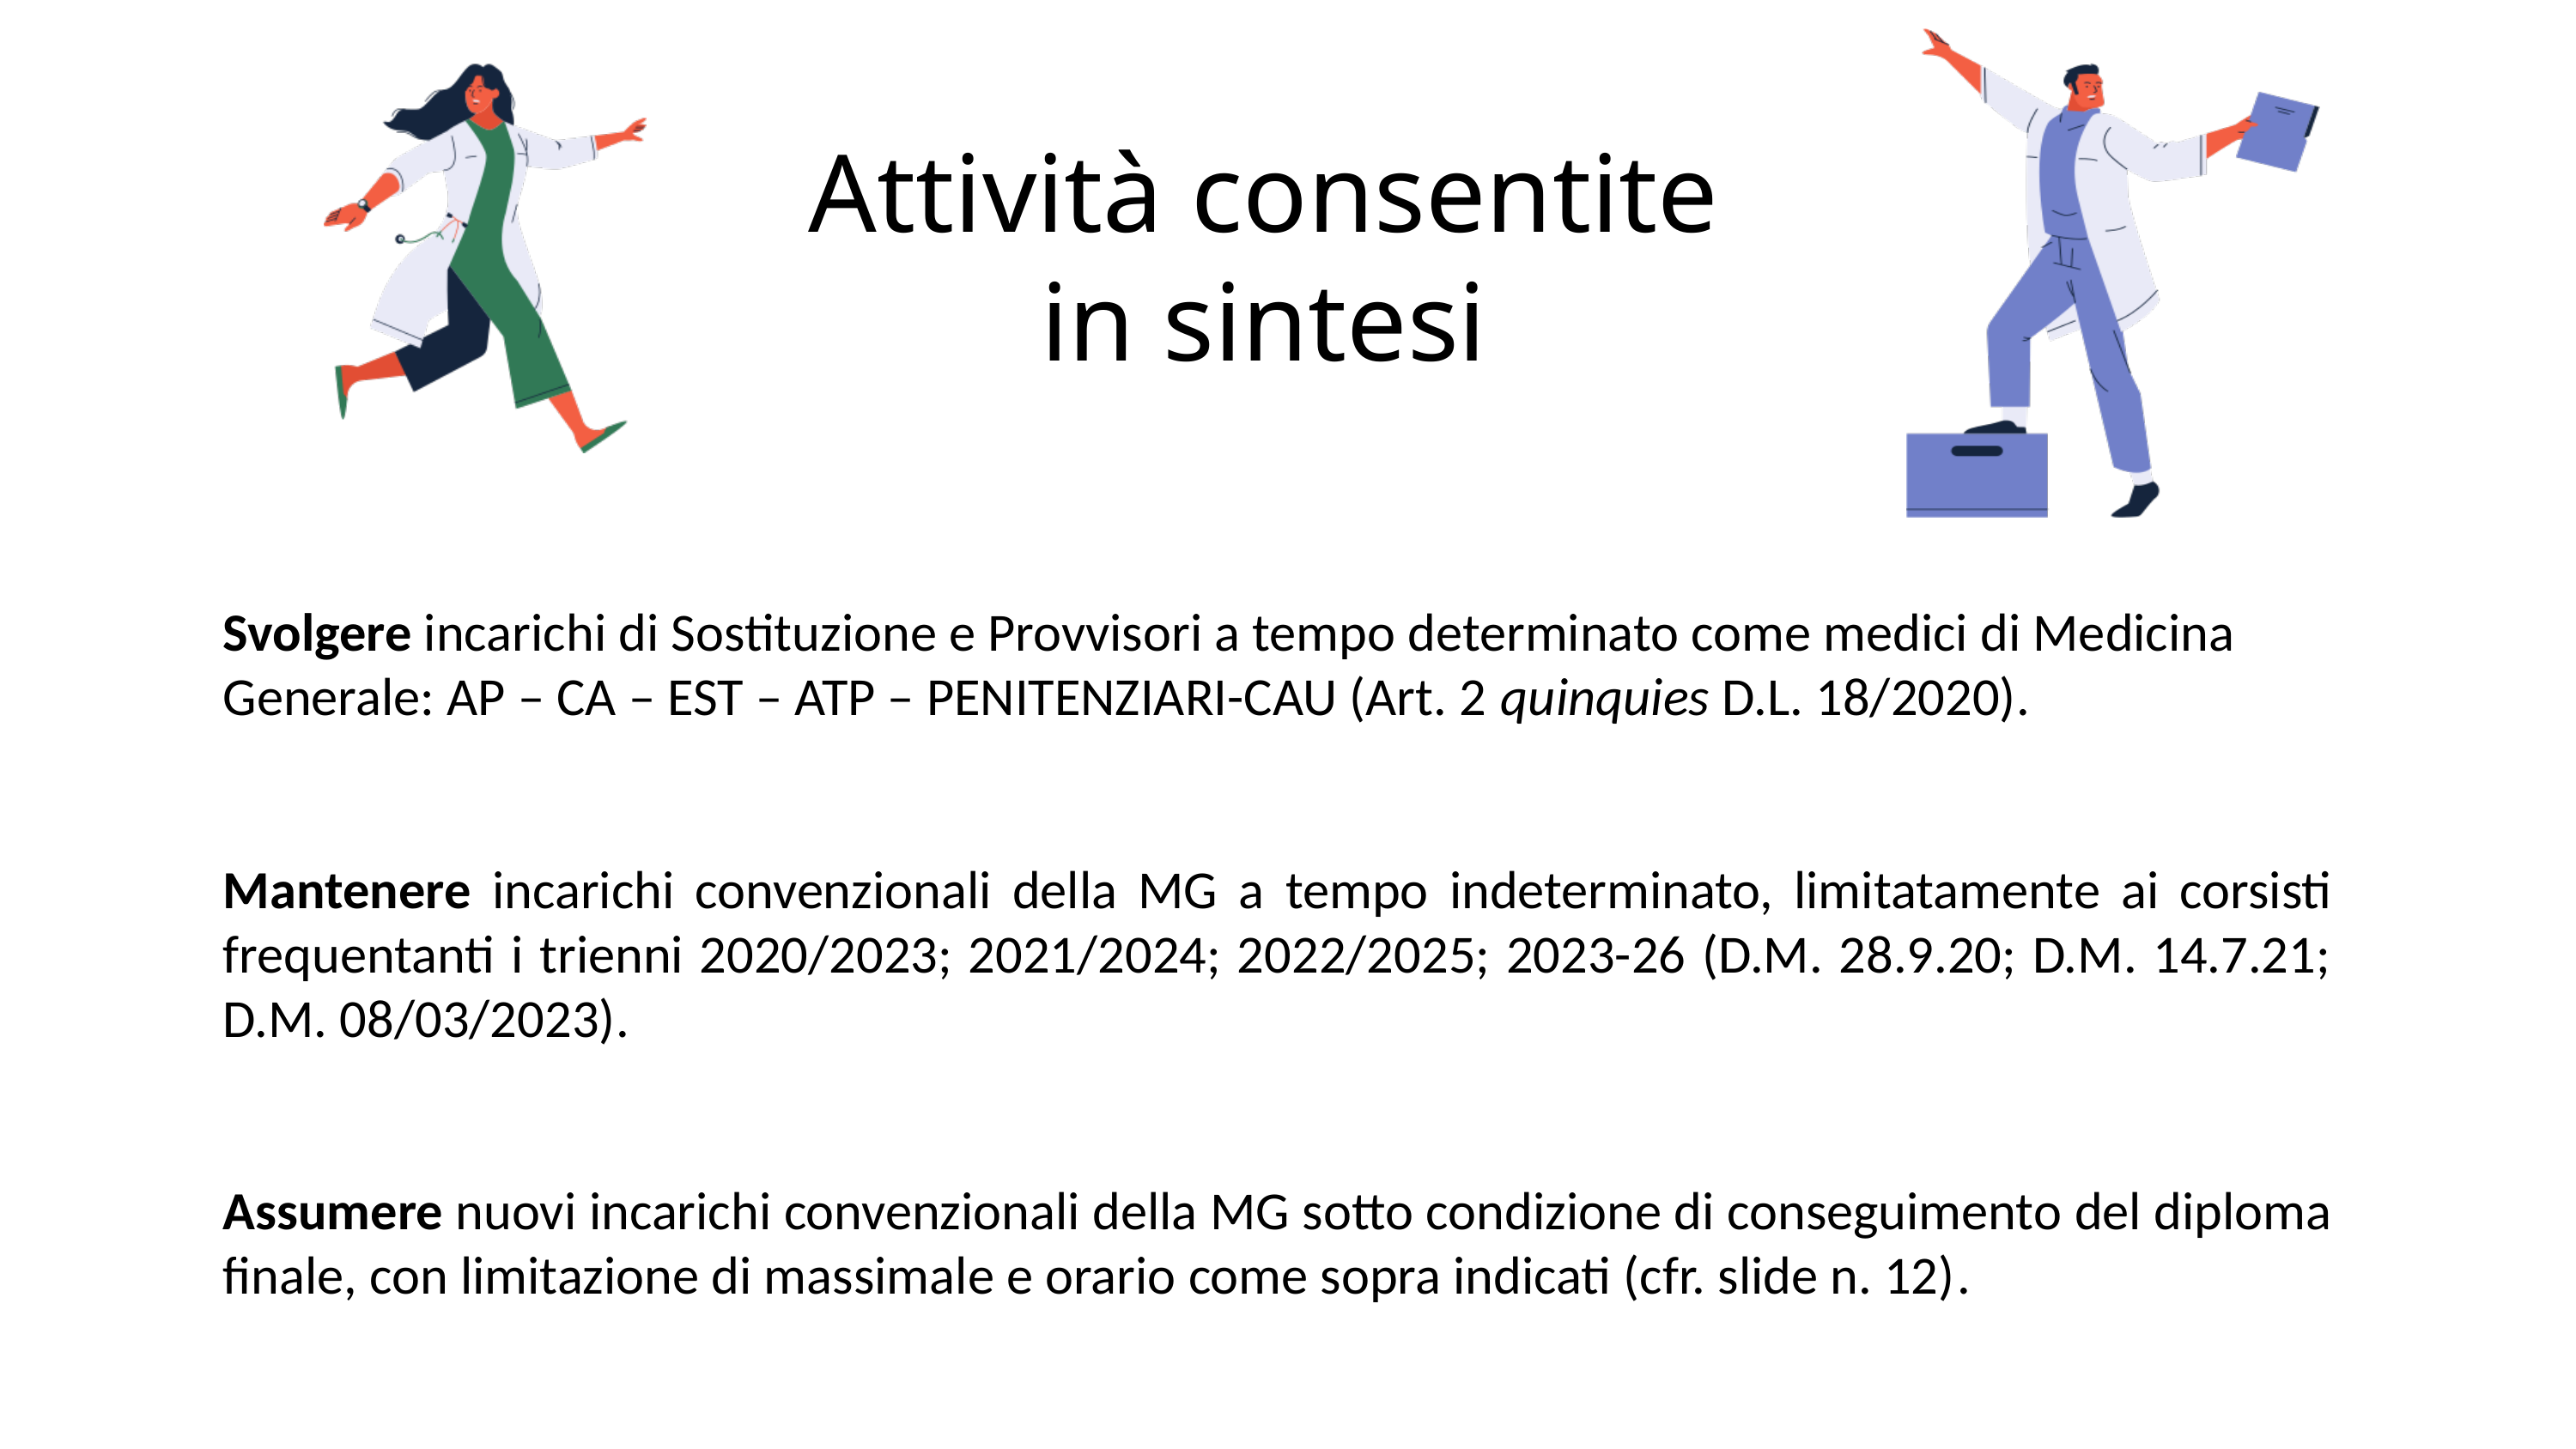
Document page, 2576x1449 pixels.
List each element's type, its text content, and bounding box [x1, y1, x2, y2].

text_box Svolgere incarichi di Sostituzione e Provvisori a tempo determinato come medici di Medicina Generale: AP – CA – EST – ATP – PENITENZIARI-CAU (Art. 2 quinquies D.L. 18/2020). Mantenere incarichi convenzionali della MG a tempo indeterminato, limitatamente ai corsisti frequentanti i trienni 2020/2023; 2021/2024; 2022/2025; 2023-26 (D.M. 28.9.20; D.M. 14.7.21; D.M. 08/03/2023). Assumere nuovi incarichi convenzionali della MG sotto condizione di conseguimento del diploma finale, con limitazione di massimale e orario come sopra indicati (cfr. slide n. 12). [222, 537, 2335, 1449]
picture [1906, 28, 2320, 518]
picture [324, 60, 647, 453]
text_box Attività consentite in sintesi [647, 124, 1906, 382]
